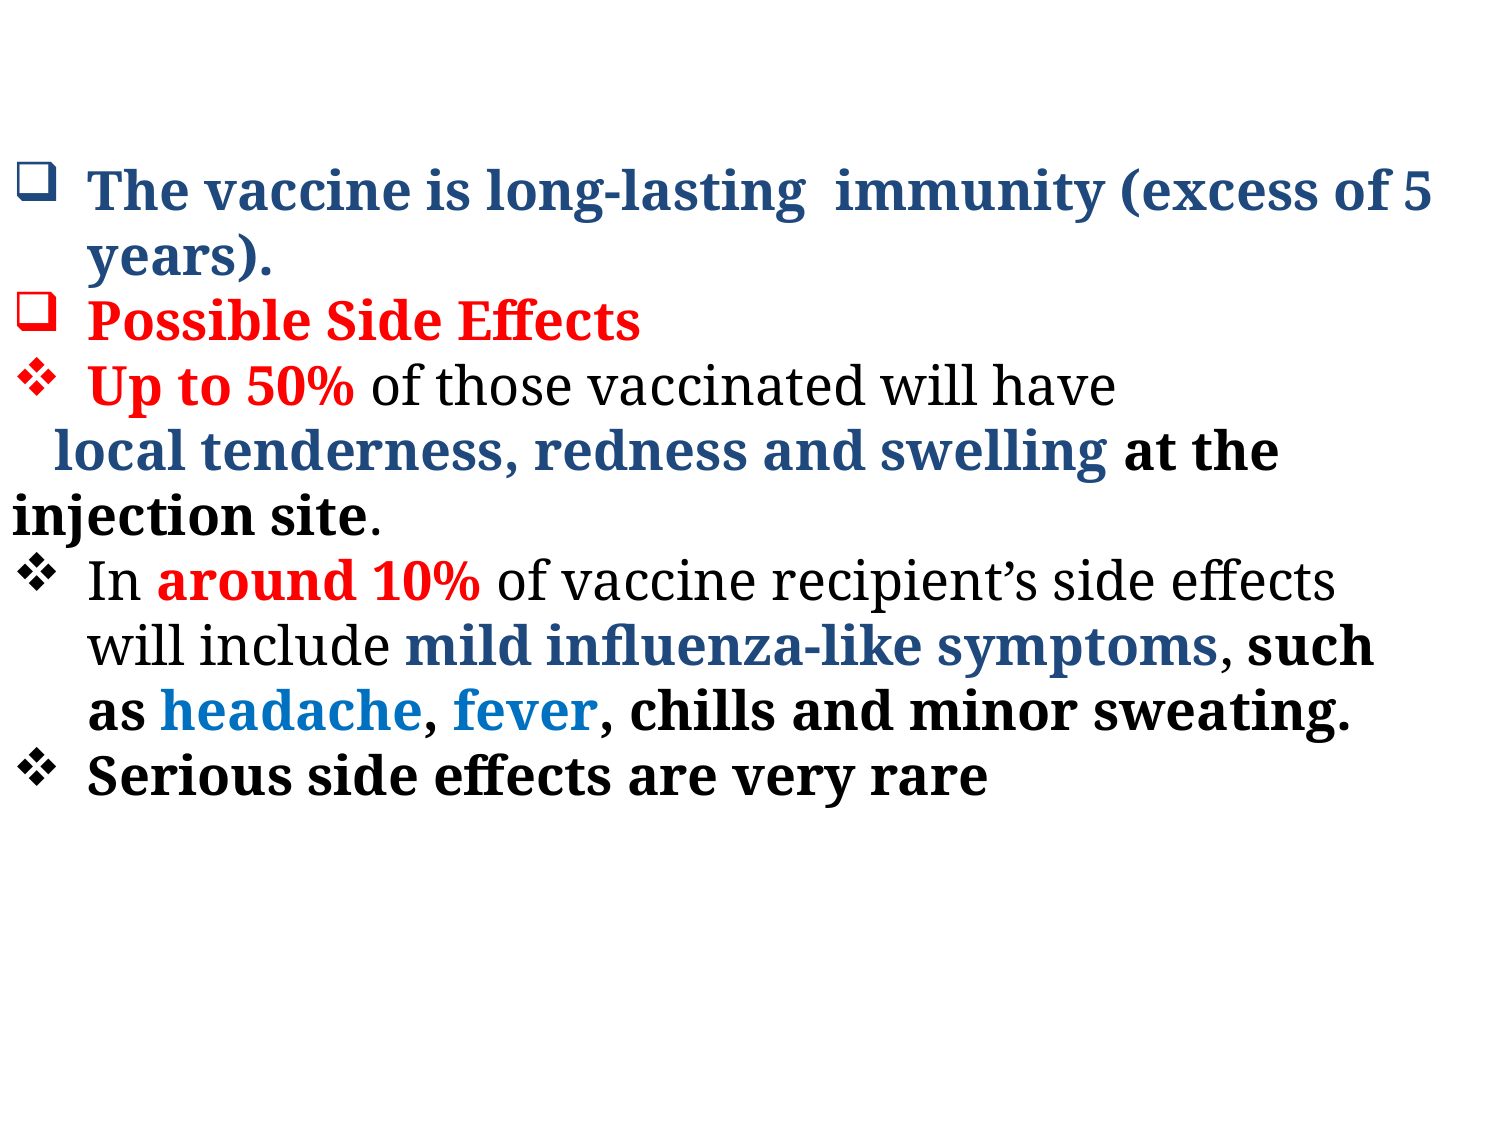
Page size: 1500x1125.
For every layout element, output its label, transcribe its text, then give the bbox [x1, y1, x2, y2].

text_box The vaccine is long-lasting immunity (excess of 5 years). Possible Side Effects Up to 50% of those vaccinated will have local tenderness, redness and swelling at the injection site. In around 10% of vaccine recipient’s side effects will include mild influenza-like symptoms, such as headache, fever, chills and minor sweating. Serious side effects are very rare [0, 148, 1459, 814]
